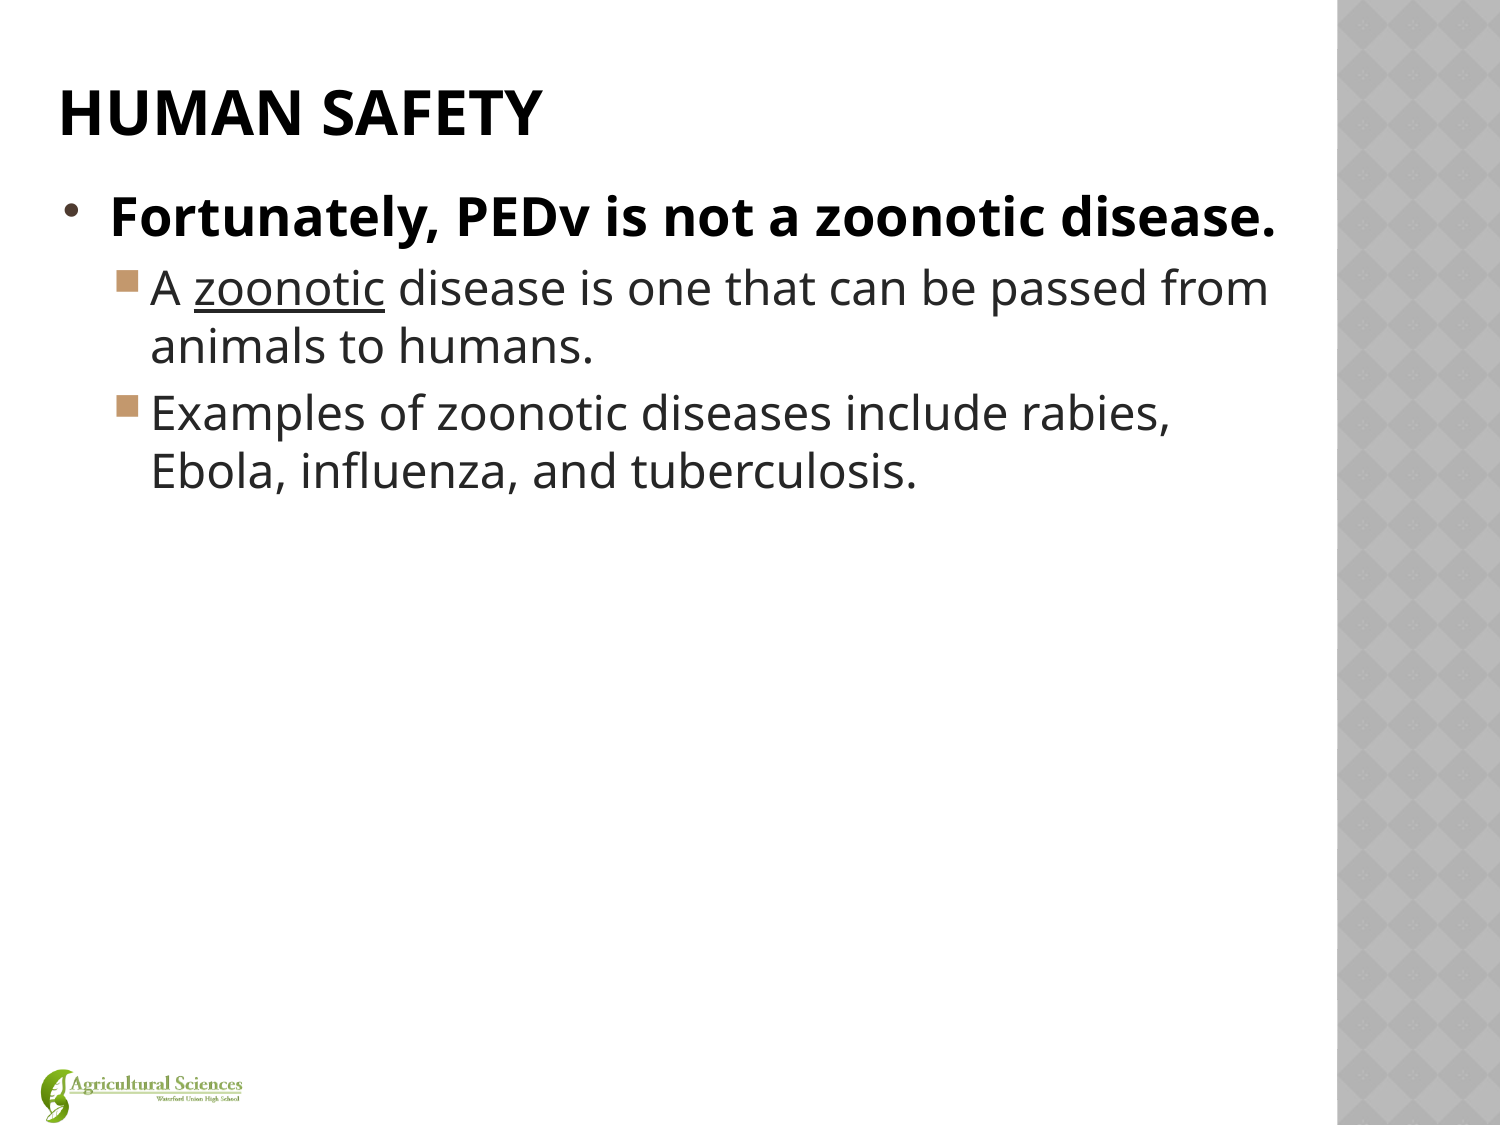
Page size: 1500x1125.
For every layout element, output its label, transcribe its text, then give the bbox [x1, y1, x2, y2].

list Fortunately, PEDv is not a zoonotic disease. A zoonotic disease is one that can be passed from animals to humans. Examples of zoonotic diseases include rabies, Ebola, influenza, and tuberculosis. [50, 174, 1338, 1059]
picture [37, 1065, 263, 1125]
title Human Safety [50, 37, 1338, 148]
